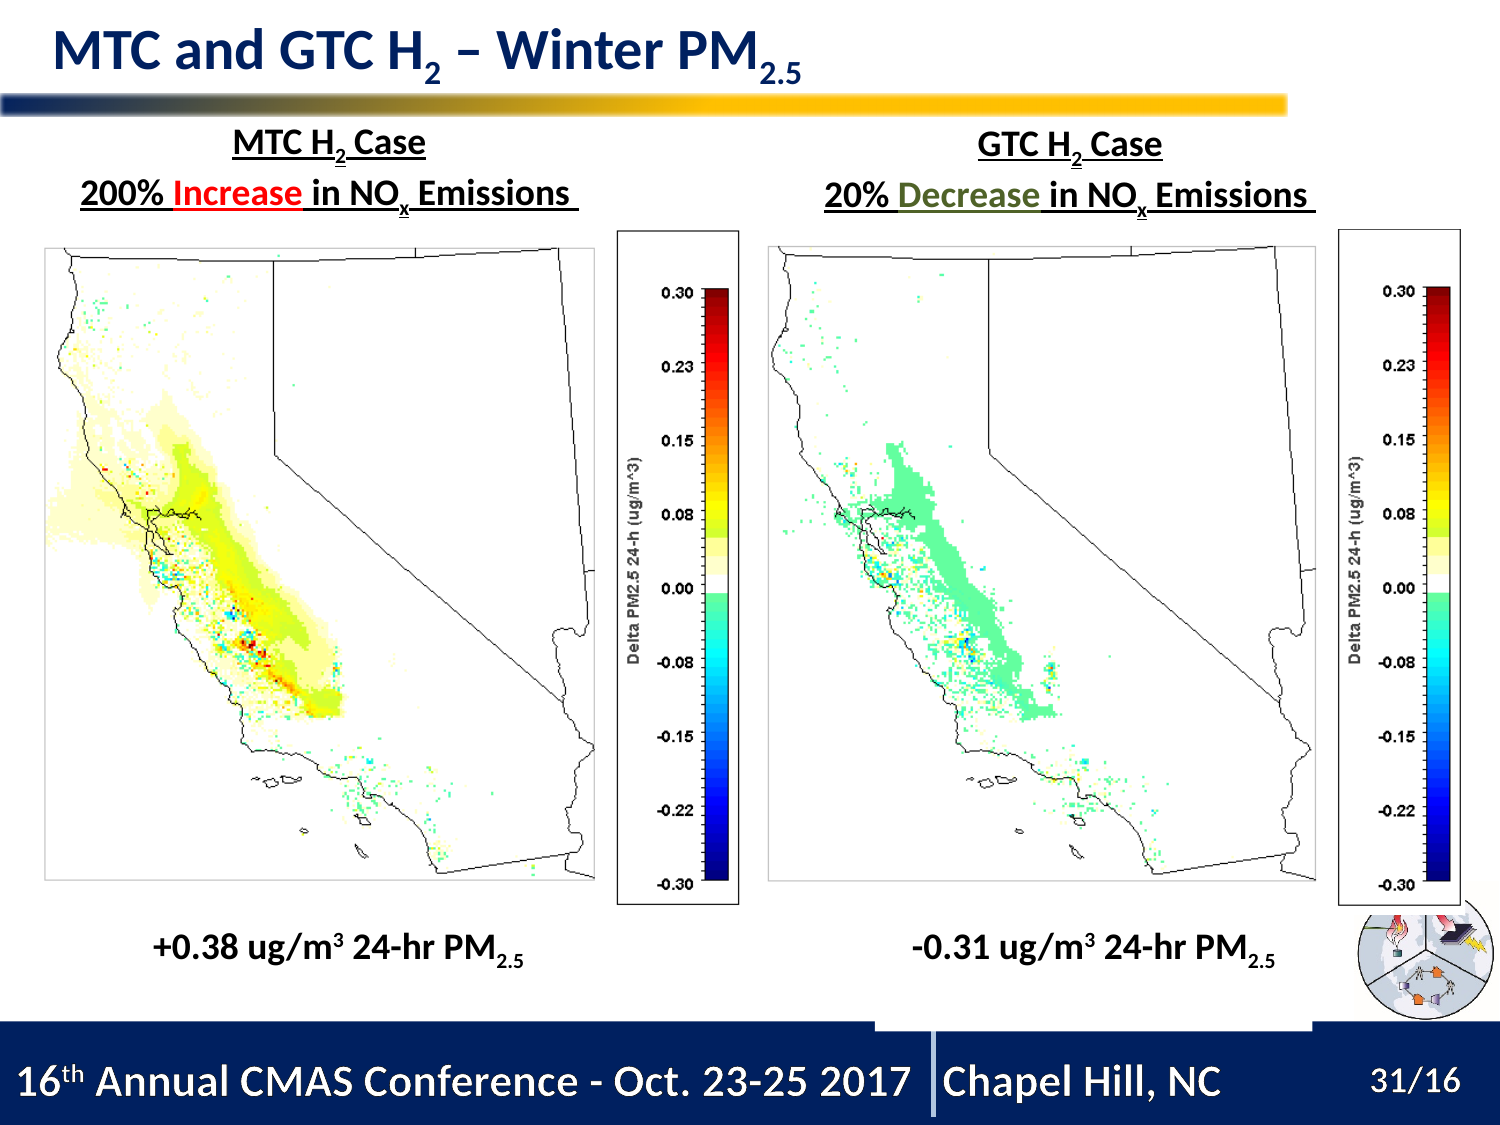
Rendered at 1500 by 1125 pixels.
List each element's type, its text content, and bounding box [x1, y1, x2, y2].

text_box GTC H2 Case 20% Decrease in NOx Emissions [749, 111, 1391, 229]
text_box MTC H2 Case 200% Increase in NOx Emissions [9, 109, 650, 227]
text_box +0.38 ug/m3 24-hr PM2.5 [125, 922, 553, 981]
picture [40, 225, 744, 914]
picture [759, 228, 1499, 1021]
text_box -0.31 ug/m3 24-hr PM2.5 [874, 923, 1313, 1032]
title MTC and GTC H2 – Winter PM2.5 [37, 0, 1463, 116]
